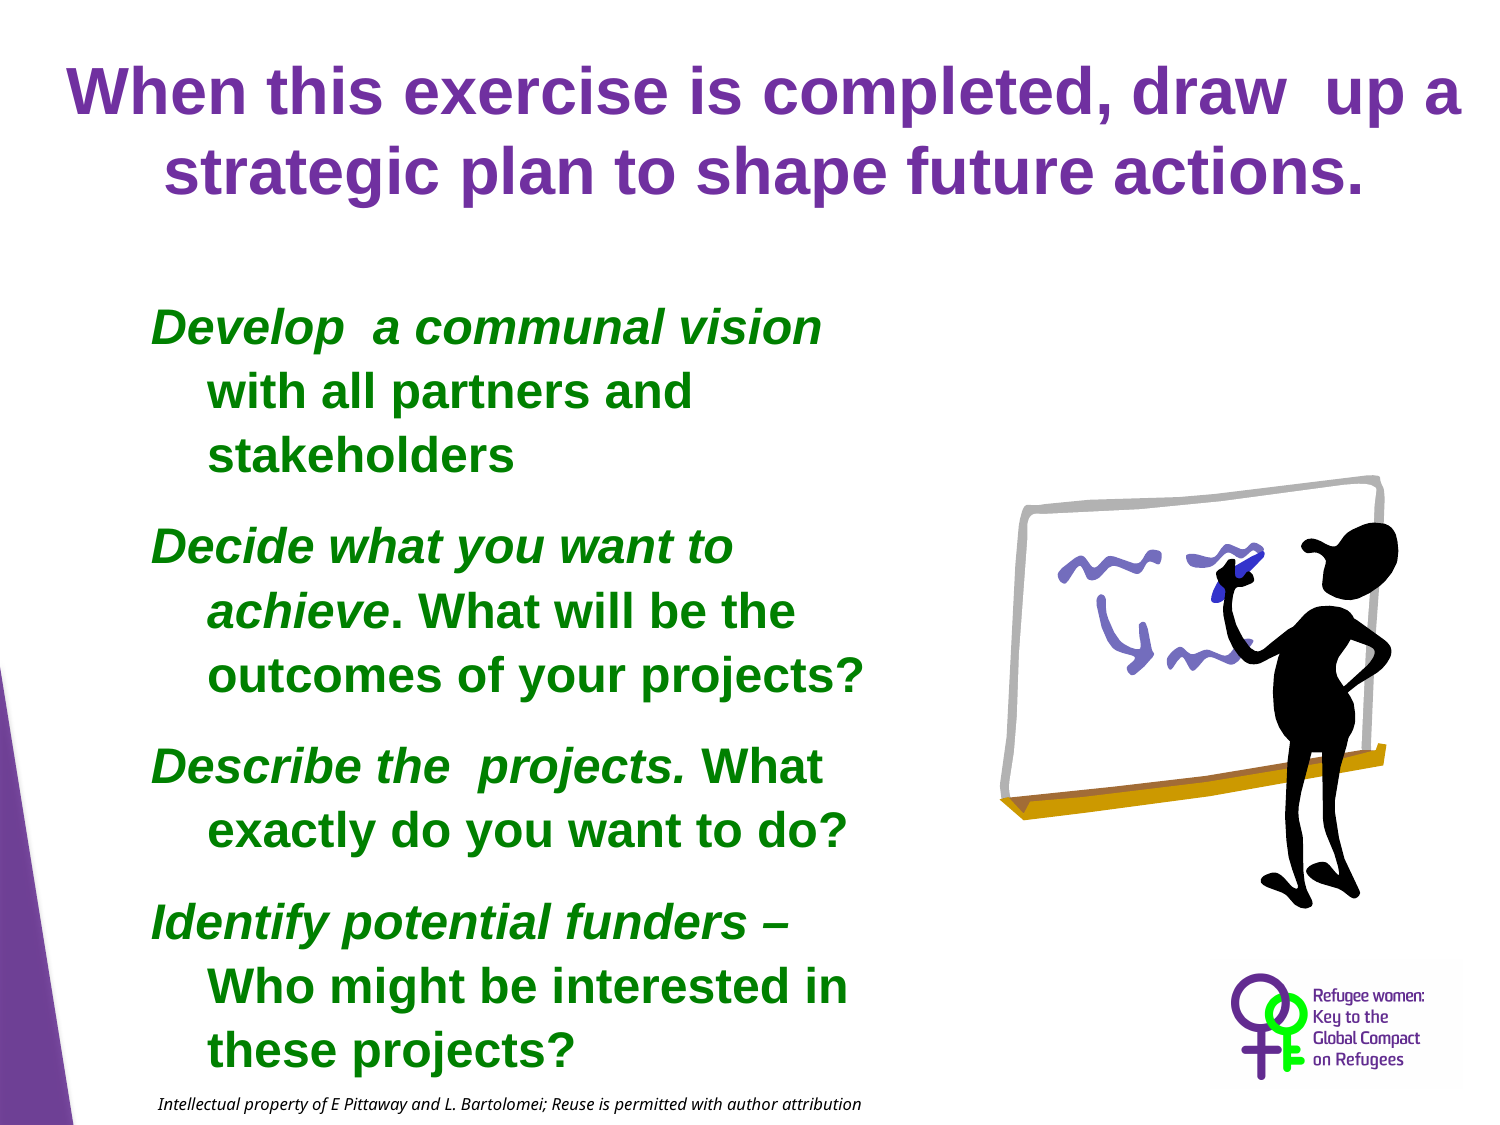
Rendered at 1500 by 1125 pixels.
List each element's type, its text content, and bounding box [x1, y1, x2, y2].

title When this exercise is completed, draw up a strategic plan to shape future actions. [0, 40, 1500, 149]
picture [1210, 959, 1463, 1089]
list Develop a communal vision with all partners and stakeholders Decide what you want to achieve. What will be the outcomes of your projects? Describe the projects. What exactly do you want to do? Identify potential funders – Who might be interested in these projects? [135, 195, 919, 930]
picture [997, 473, 1401, 911]
